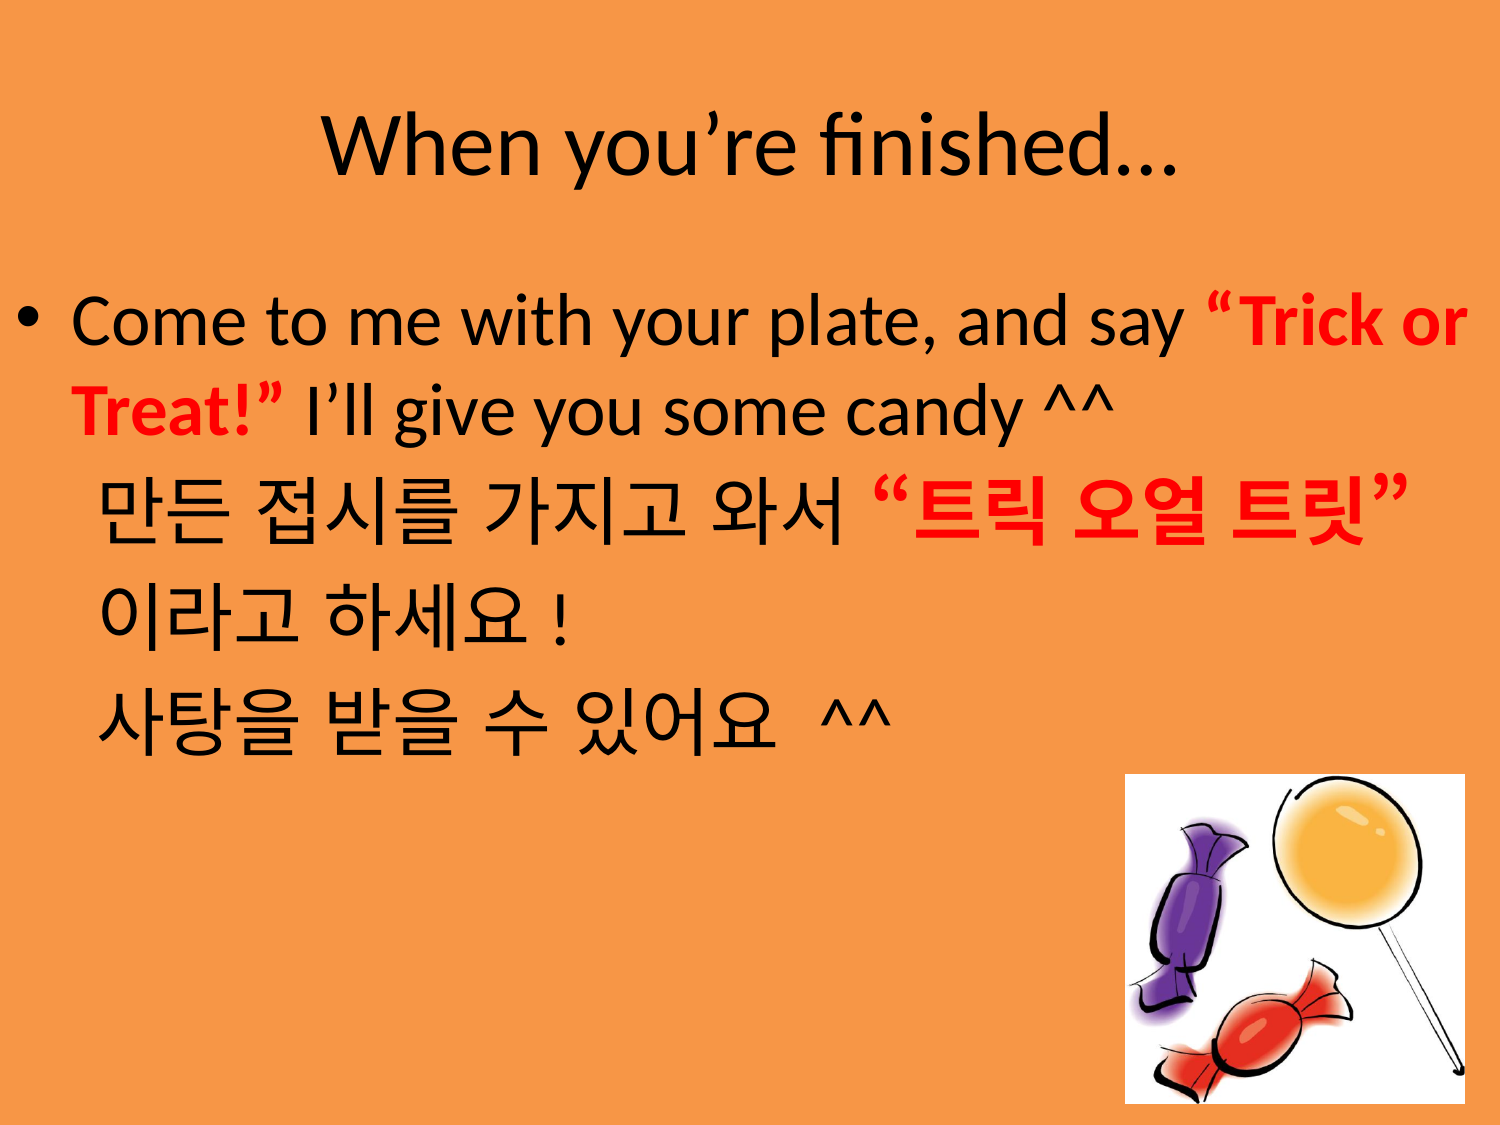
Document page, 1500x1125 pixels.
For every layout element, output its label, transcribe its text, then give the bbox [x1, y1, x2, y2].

picture [1124, 774, 1465, 1104]
list Come to me with your plate, and say “Trick or Treat!” I’ll give you some candy ^^ 만든 접시를 가지고 와서 “트릭 오얼 트릿” 이라고 하세요! 사탕을 받을 수 있어요 ^^ [0, 262, 1500, 1005]
title When you’re finished… [75, 45, 1425, 233]
